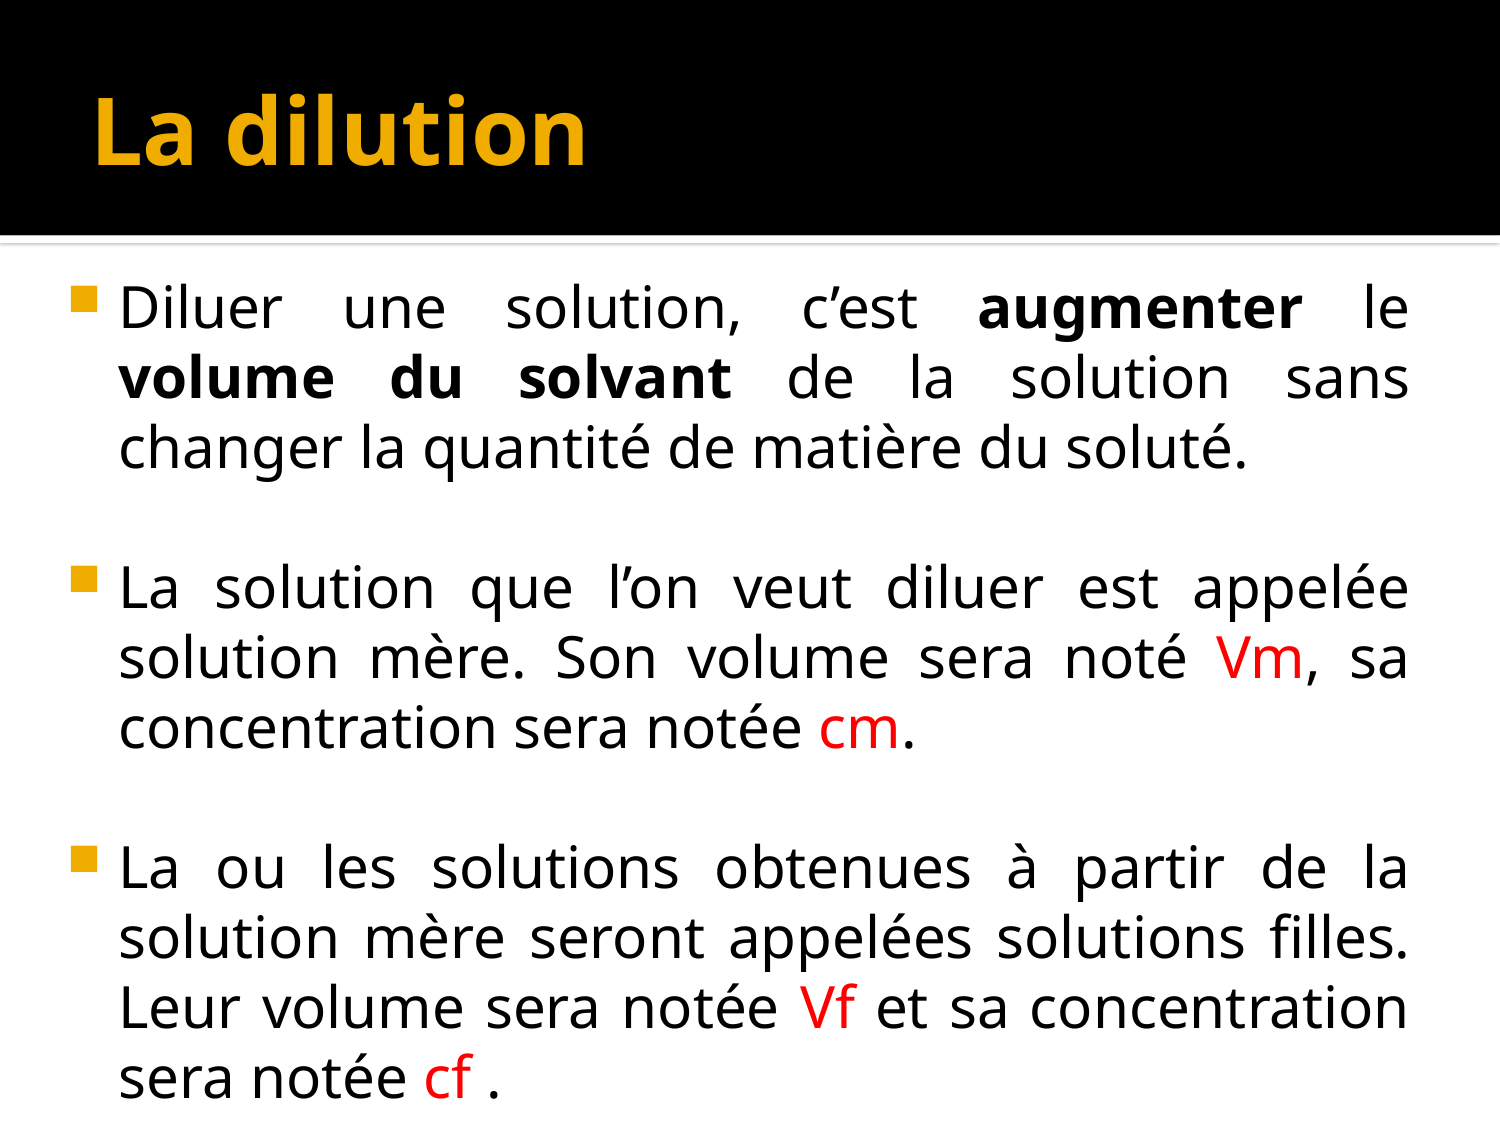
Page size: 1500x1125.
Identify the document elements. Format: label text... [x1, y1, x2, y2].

title La dilution [75, 25, 1425, 231]
list Diluer une solution, c’est augmenter le volume du solvant de la solution sans changer la quantité de matière du soluté. La solution que l’on veut diluer est appelée solution mère. Son volume sera noté Vm, sa concentration sera notée cm. La ou les solutions obtenues à partir de la solution mère seront appelées solutions filles. Leur volume sera notée Vf et sa concentration sera notée cf . [37, 255, 1425, 1071]
